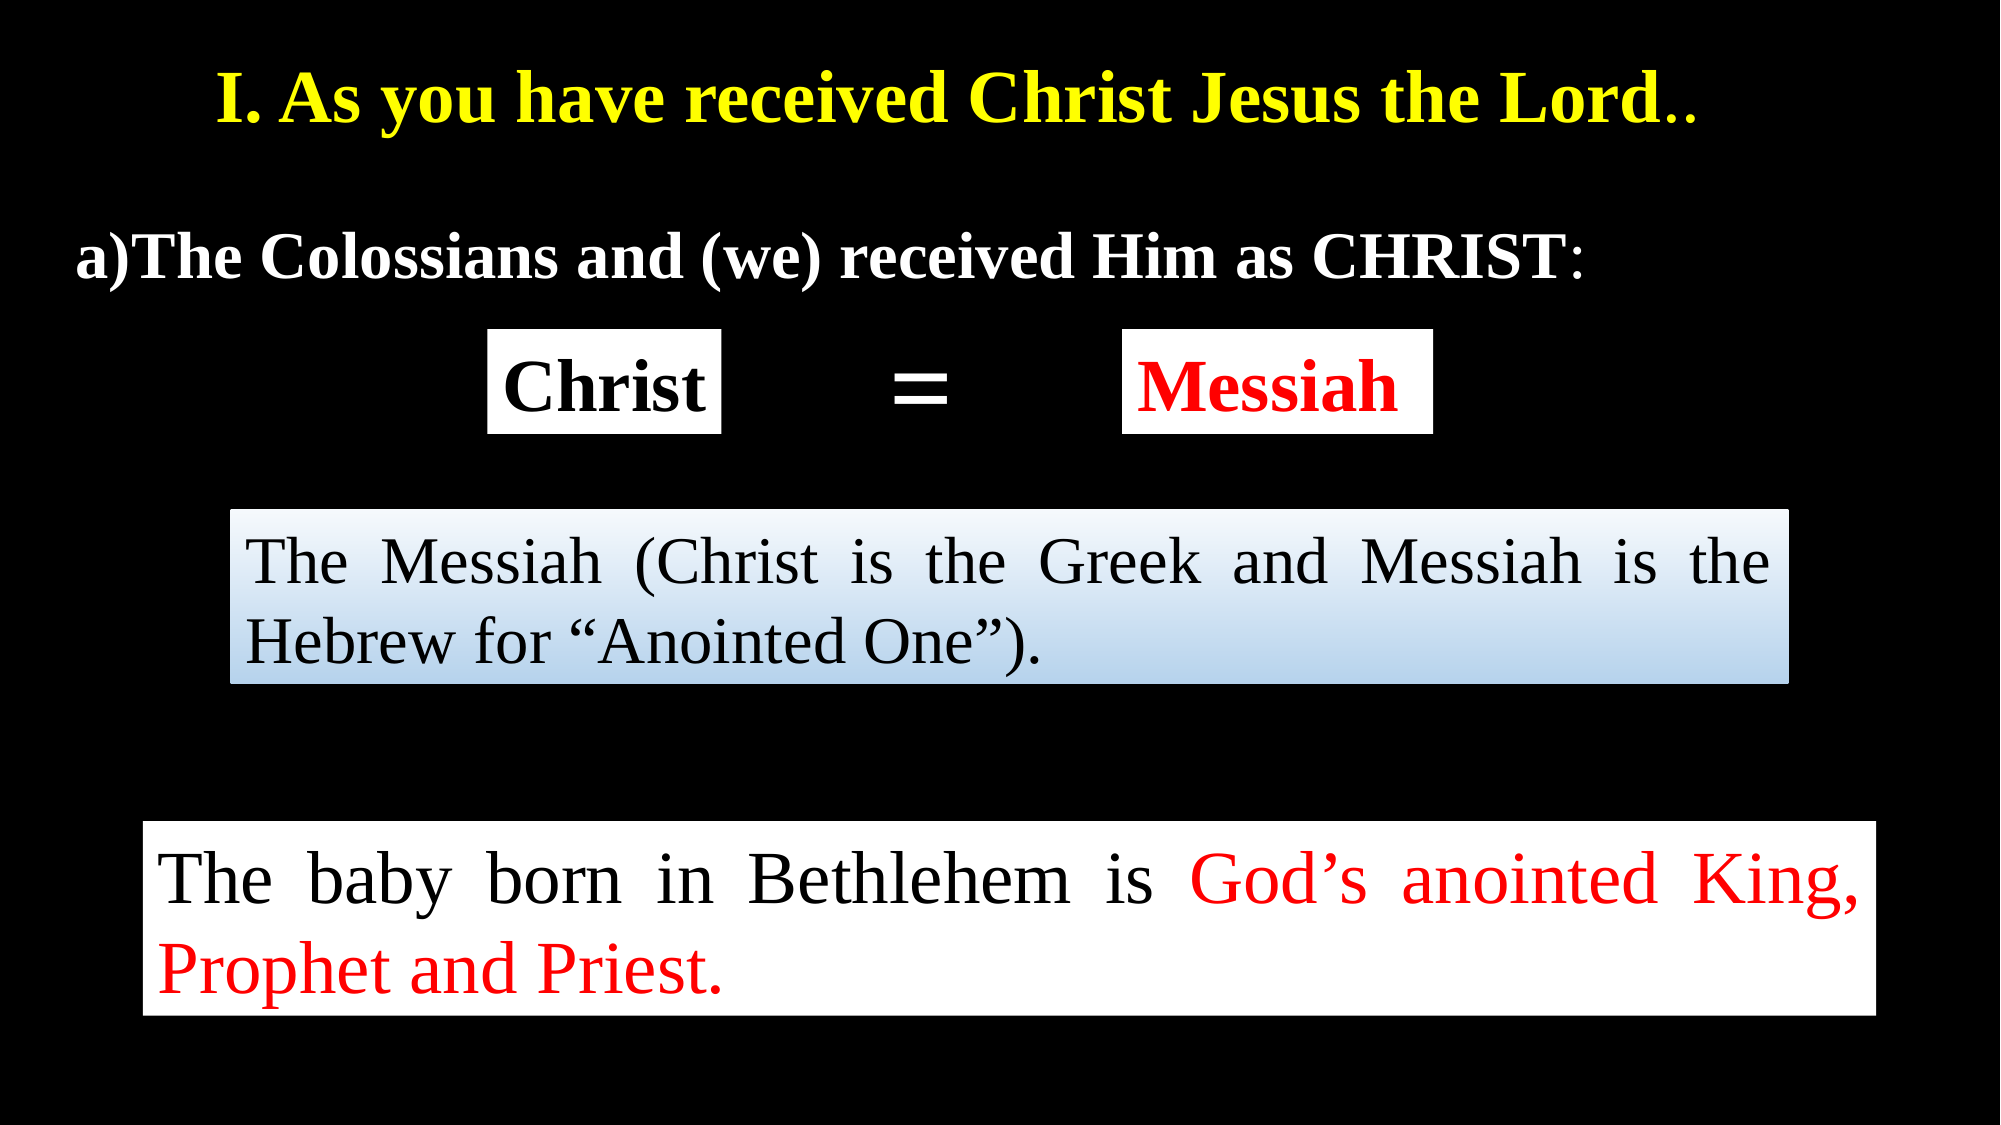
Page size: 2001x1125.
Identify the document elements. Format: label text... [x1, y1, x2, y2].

text_box I. As you have received Christ Jesus the Lord.. [200, 40, 1715, 146]
text_box The Colossians and (we) received Him as CHRIST: [60, 204, 1603, 300]
text_box The Messiah (Christ is the Greek and Messiah is the Hebrew for “Anointed One”). [230, 509, 1789, 684]
text_box The baby born in Bethlehem is God’s anointed King, Prophet and Priest. [142, 821, 1877, 1016]
text_box Messiah [1122, 329, 1434, 434]
text_box = [874, 306, 969, 457]
text_box Christ [487, 329, 722, 434]
